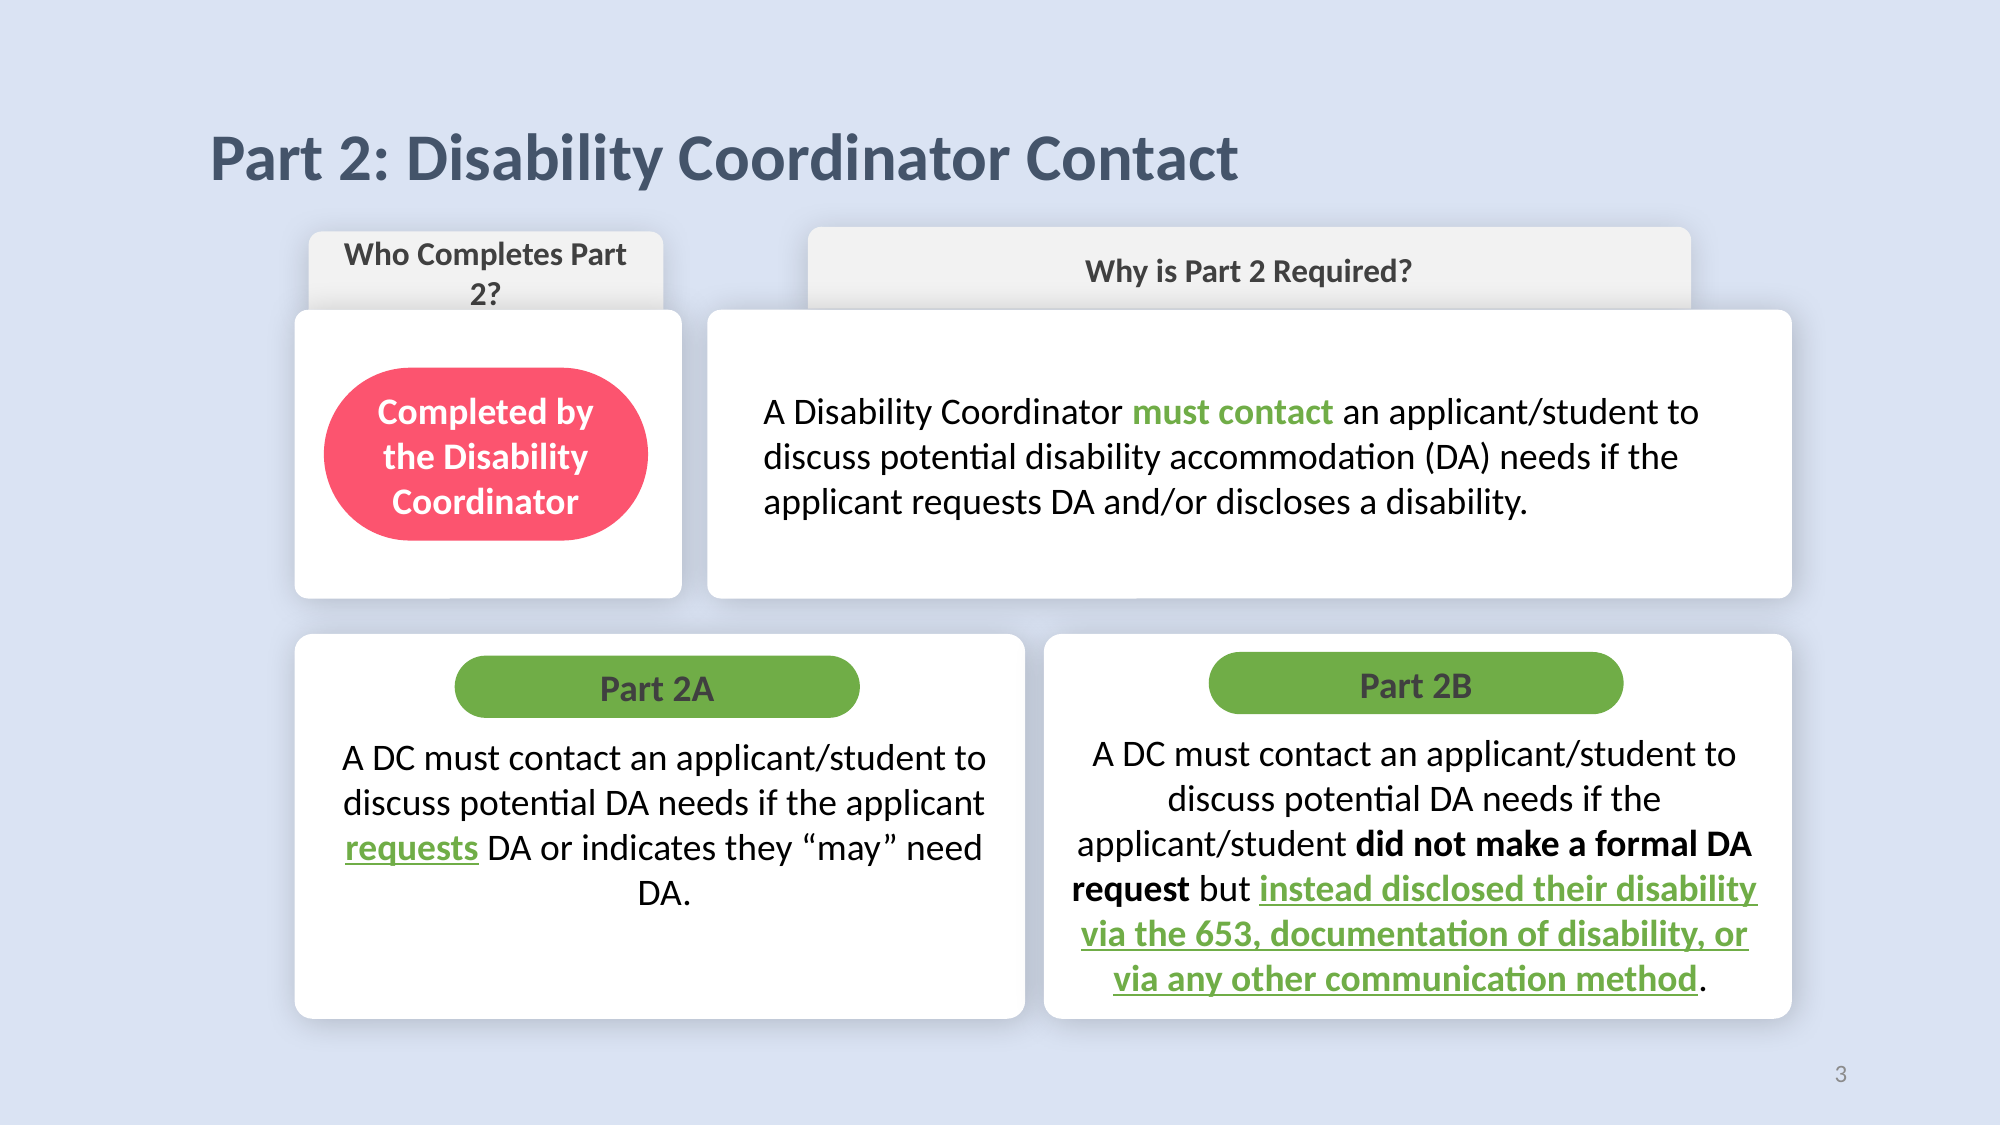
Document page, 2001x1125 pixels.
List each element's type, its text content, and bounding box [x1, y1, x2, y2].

text_box [293, 308, 683, 600]
text_box A Disability Coordinator must contact an applicant/student to discuss potential disability accommodation (DA) needs if the applicant requests DA and/or discloses a disability. [706, 308, 1794, 600]
text_box [1042, 632, 1793, 1020]
text_box Part 2: Disability Coordinator Contact [195, 106, 1719, 201]
text_box Completed by the Disability Coordinator [322, 366, 650, 542]
text_box Why is Part 2 Required? [806, 225, 1693, 295]
text_box [293, 632, 1027, 1020]
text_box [1044, 651, 1776, 1010]
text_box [294, 655, 1026, 923]
text_box 3 [1412, 1042, 1863, 1103]
text_box Who Completes Part 2? [307, 229, 665, 299]
